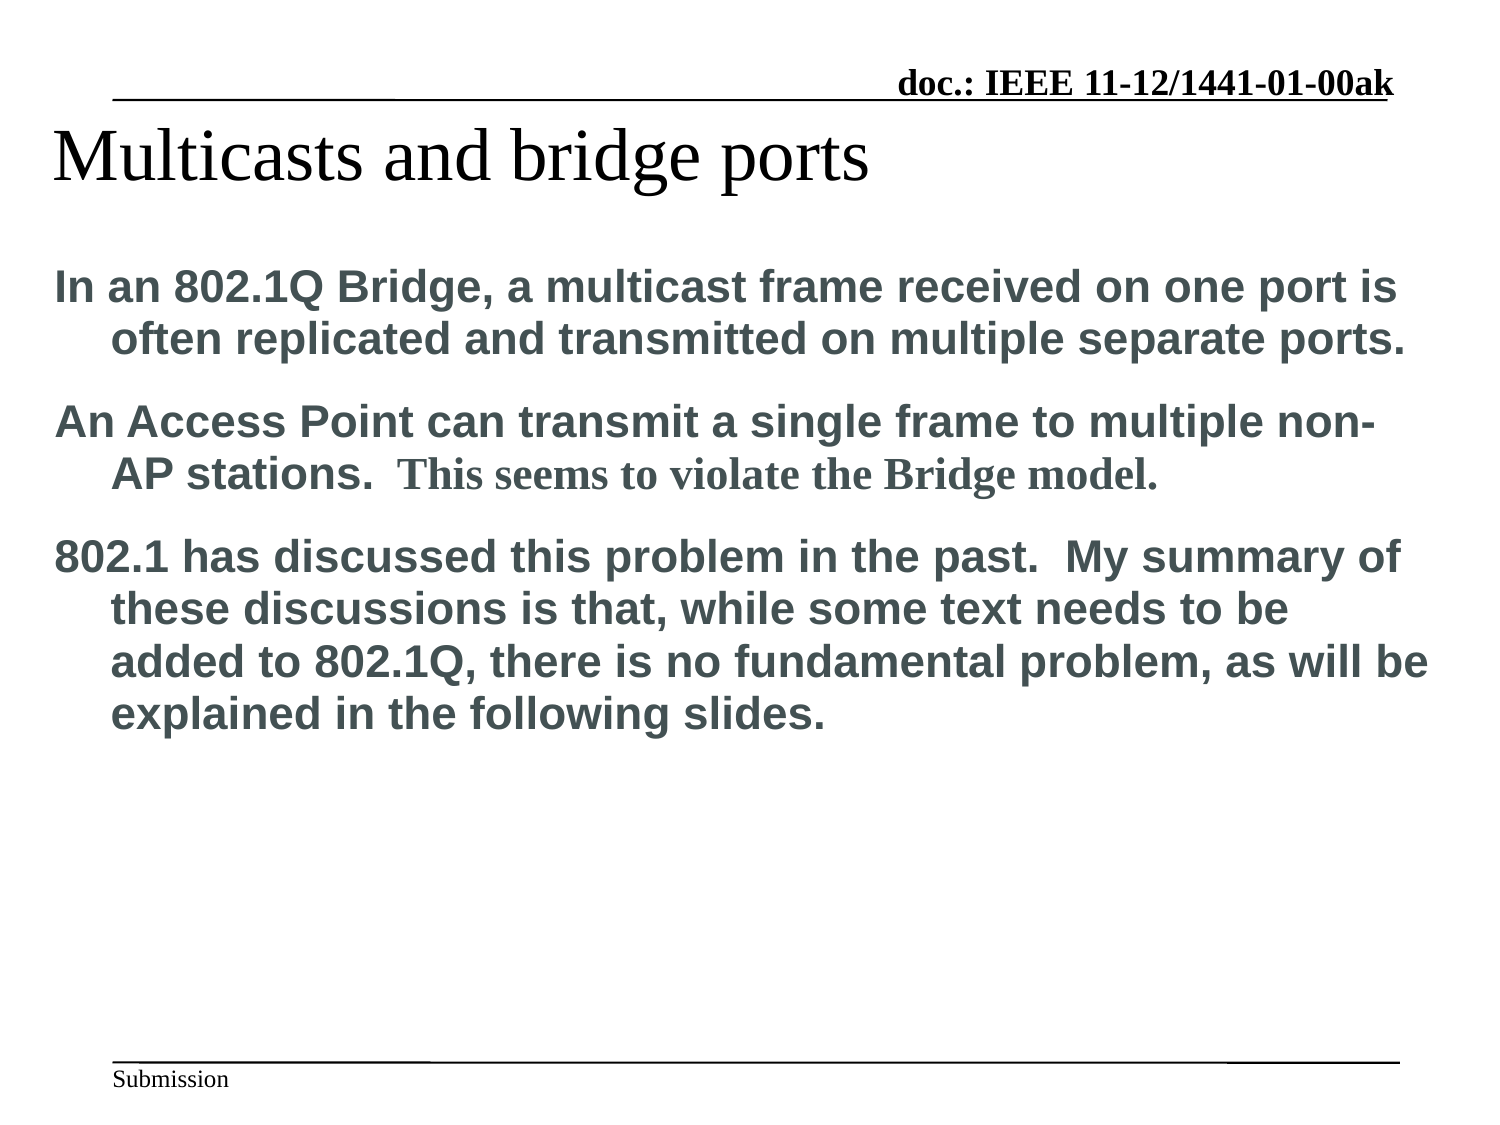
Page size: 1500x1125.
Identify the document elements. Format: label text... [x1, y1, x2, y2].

list In an 802.1Q Bridge, a multicast frame received on one port is often replicated and transmitted on multiple separate ports. An Access Point can transmit a single frame to multiple non-AP stations. This seems to violate the Bridge model. 802.1 has discussed this problem in the past. My summary of these discussions is that, while some text needs to be added to 802.1Q, there is no fundamental problem, as will be explained in the following slides. [39, 252, 1447, 1107]
title Multicasts and bridge ports [37, 90, 1447, 228]
